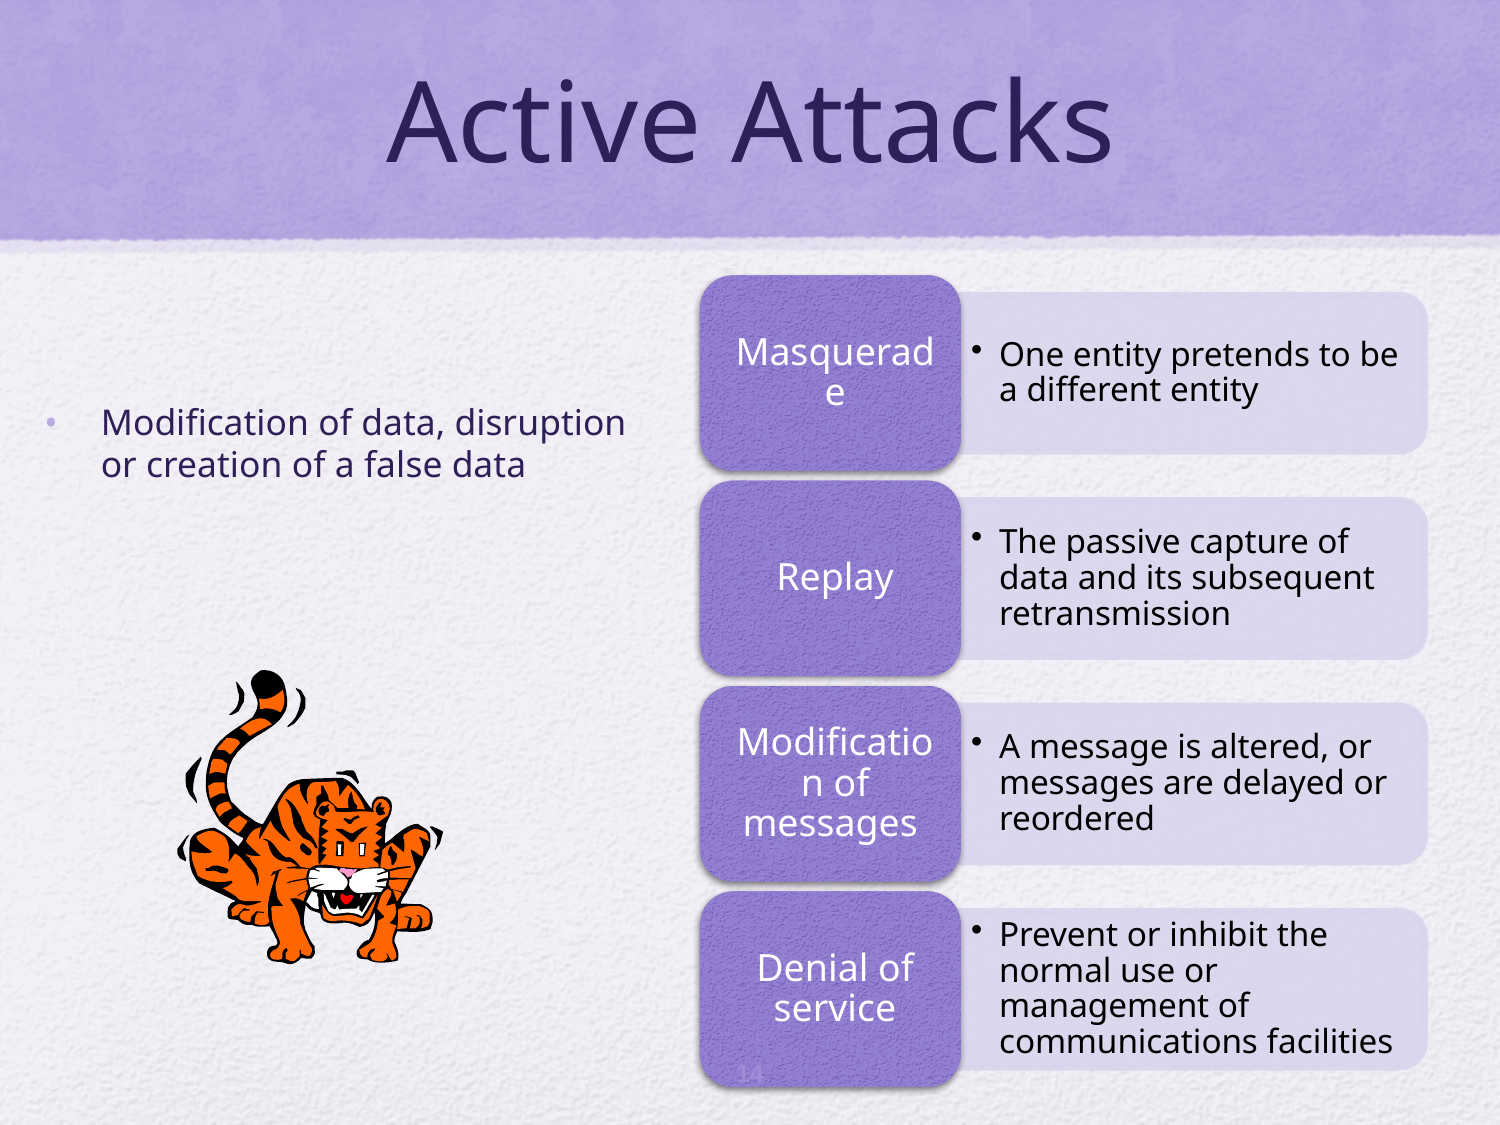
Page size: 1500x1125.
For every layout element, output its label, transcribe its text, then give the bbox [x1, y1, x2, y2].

picture [0, 225, 1500, 1125]
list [697, 272, 1428, 1091]
list Modification of data, disruption or creation of a false data [29, 392, 668, 551]
title Active Attacks [129, 6, 1373, 239]
slide_number 14 [699, 1099, 800, 1103]
